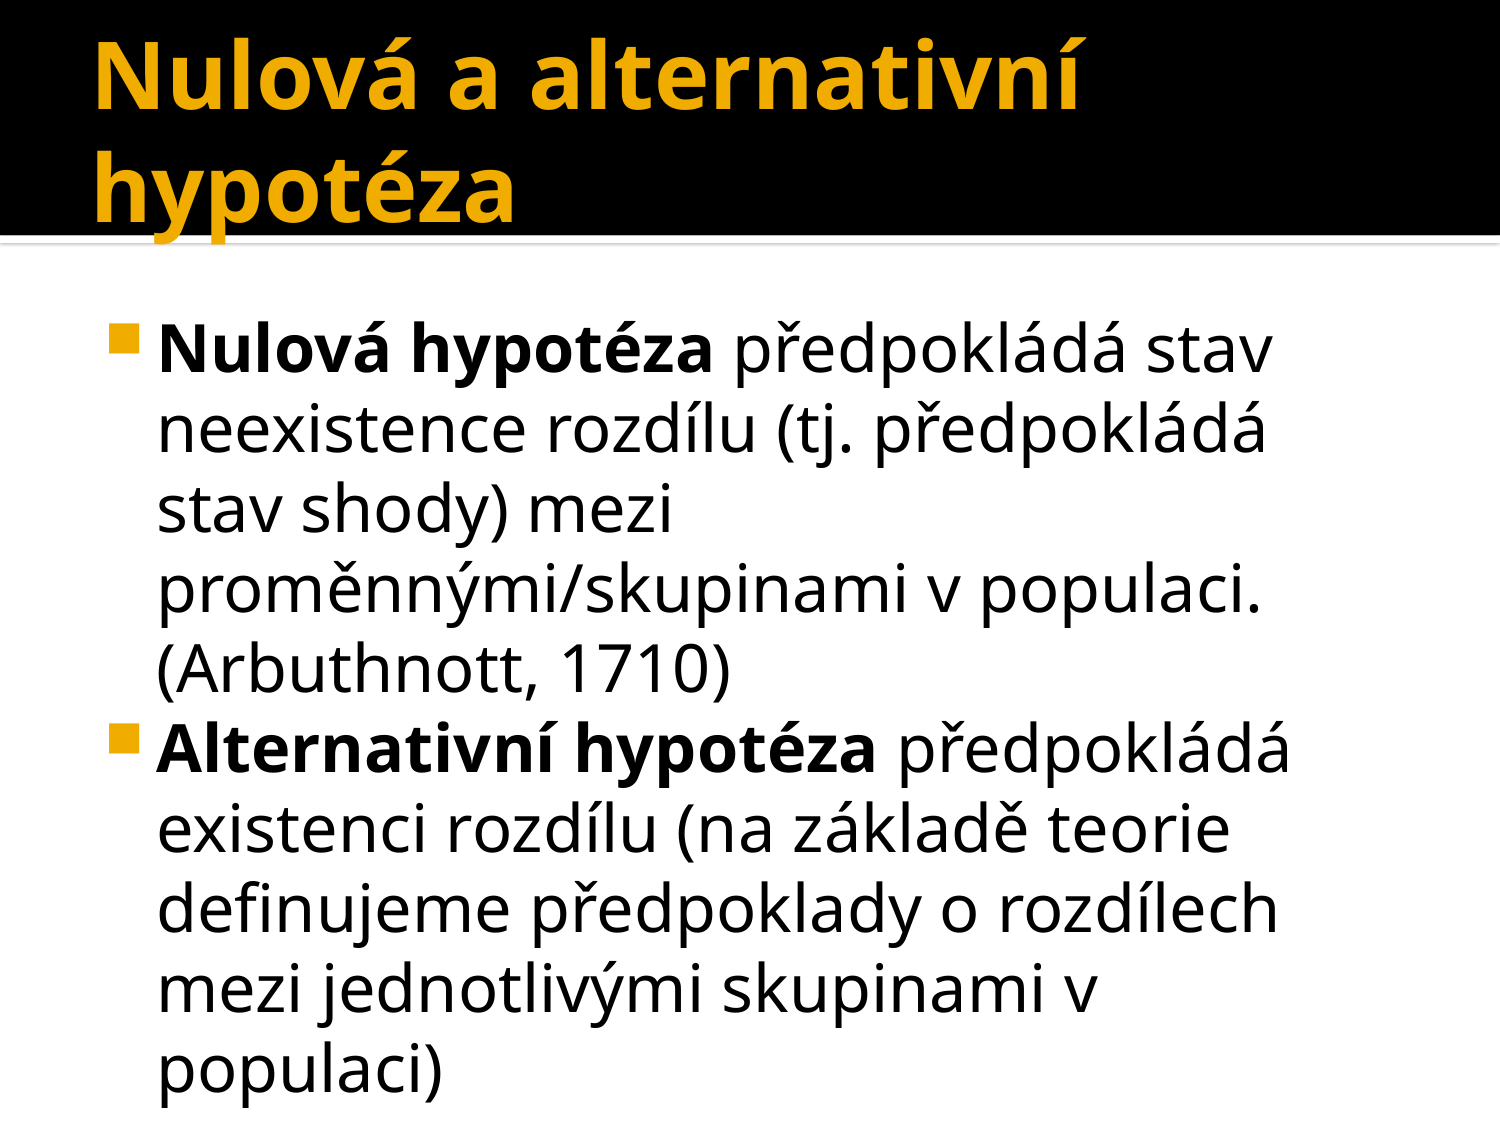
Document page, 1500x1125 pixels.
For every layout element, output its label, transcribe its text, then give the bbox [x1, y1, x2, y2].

title Nulová a alternativní hypotéza [75, 25, 1425, 231]
list Nulová hypotéza předpokládá stav neexistence rozdílu (tj. předpokládá stav shody) mezi proměnnými/skupinami v populaci. (Arbuthnott, 1710) Alternativní hypotéza předpokládá existenci rozdílu (na základě teorie definujeme předpoklady o rozdílech mezi jednotlivými skupinami v populaci) [75, 291, 1388, 1050]
